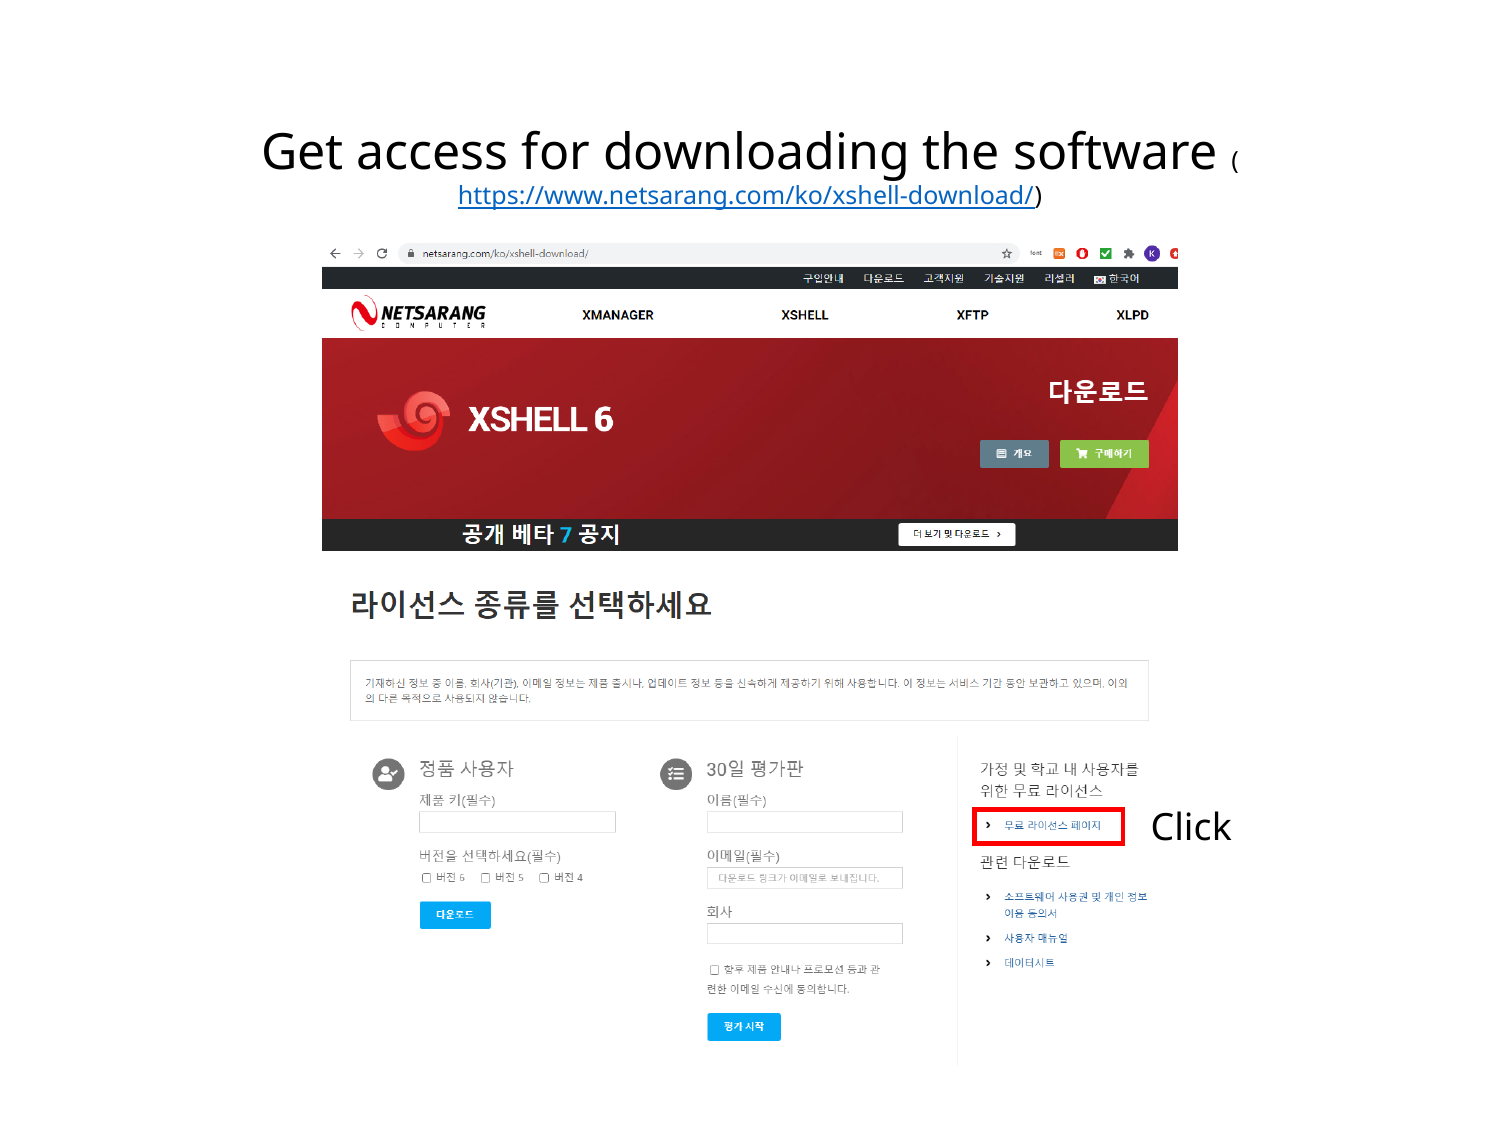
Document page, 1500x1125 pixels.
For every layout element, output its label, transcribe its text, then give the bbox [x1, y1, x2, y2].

title Get access for downloading the software (https://www.netsarang.com/ko/xshell-download/) [103, 59, 1397, 278]
text_box Click [1178, 796, 1251, 856]
picture [322, 243, 1178, 1066]
